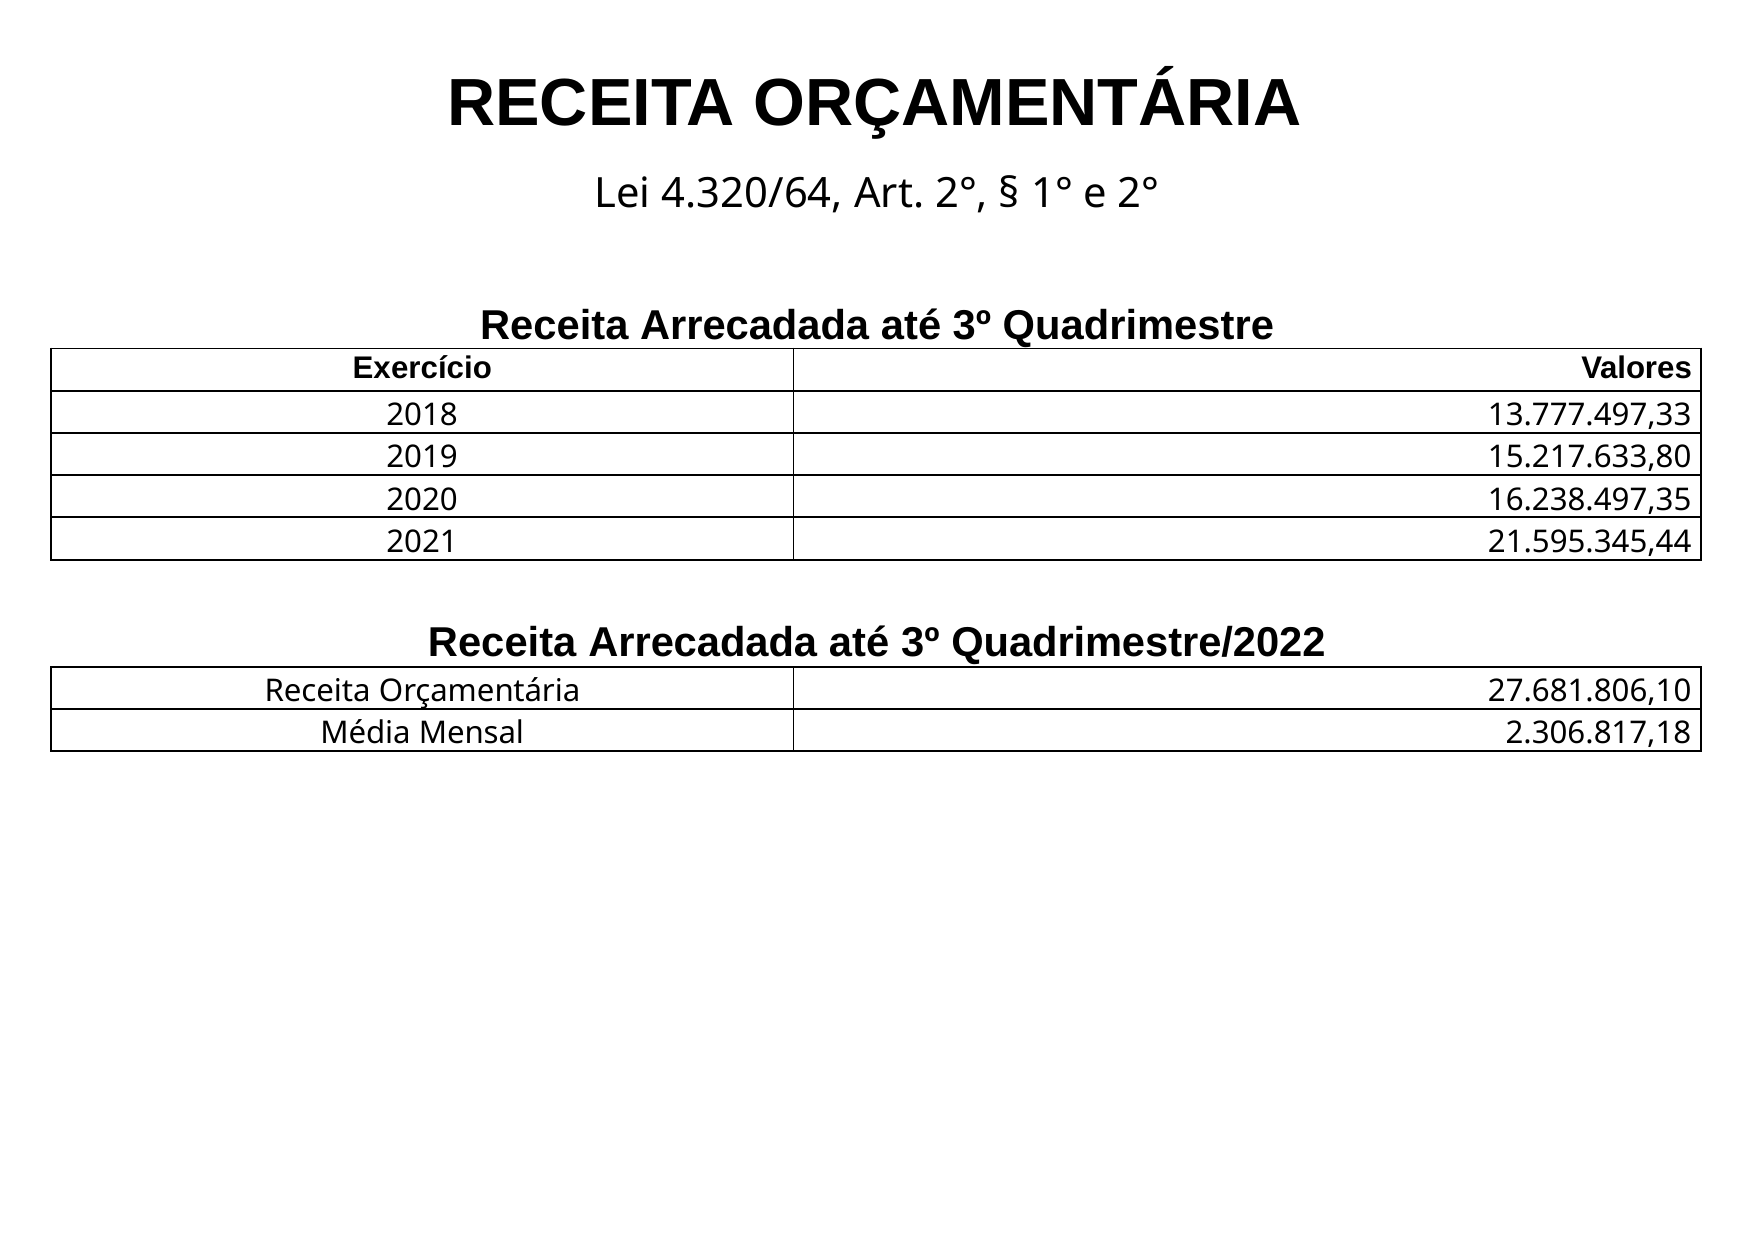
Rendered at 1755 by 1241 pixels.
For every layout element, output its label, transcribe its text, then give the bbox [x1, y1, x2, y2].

table_cell Média Mensal [52, 710, 793, 750]
table_cell 16.238.497,35 [794, 476, 1700, 516]
table_cell 2020 [52, 476, 793, 516]
table_header Receita Orçamentária [52, 668, 793, 708]
table_header 27.681.806,10 [794, 668, 1700, 708]
table_cell 15.217.633,80 [794, 434, 1700, 474]
table_cell 2018 [52, 392, 793, 432]
table_cell 2.306.817,18 [794, 710, 1700, 750]
table_cell 2019 [52, 434, 793, 474]
text_box Lei 4.320/64, Art. 2°, § 1° e 2° Receita Arrecadada até 3º Quadrimestre [478, 163, 1276, 348]
table_cell 2021 [52, 518, 793, 559]
table_header Valores [794, 349, 1700, 390]
table_cell 13.777.497,33 [794, 392, 1700, 432]
text_box Receita Arrecadada até 3º Quadrimestre/2022 [425, 612, 1328, 665]
title RECEITA ORÇAMENTÁRIA [445, 56, 1309, 266]
table_cell 21.595.345,44 [794, 518, 1700, 559]
table_header Exercício [52, 349, 793, 390]
